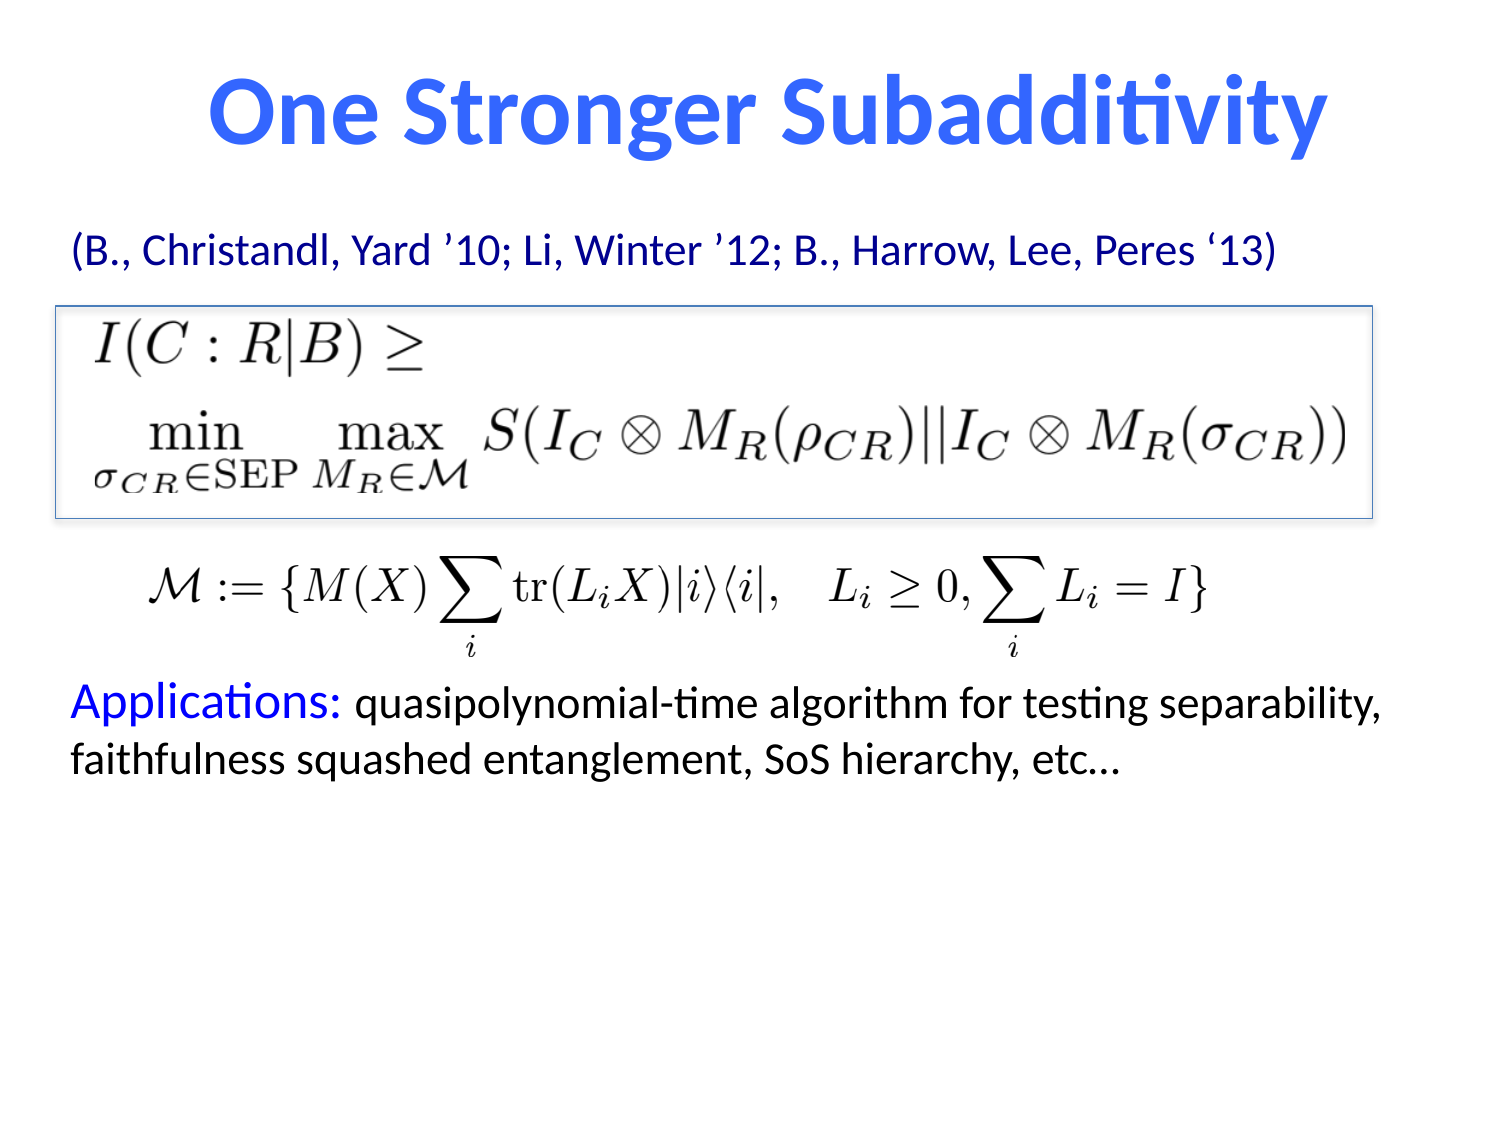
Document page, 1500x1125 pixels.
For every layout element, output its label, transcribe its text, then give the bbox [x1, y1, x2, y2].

text_box Applications: quasipolynomial-time algorithm for testing separability, faithfulness squashed entanglement, SoS hierarchy, etc… [55, 658, 1457, 792]
text_box (B., Christandl, Yard ’10; Li, Winter ’12; B., Harrow, Lee, Peres ‘13) [55, 248, 1426, 282]
text_box One Stronger Subadditivity [26, 0, 1500, 248]
picture [94, 317, 1346, 493]
picture [147, 555, 1207, 657]
text_box [55, 305, 1373, 519]
